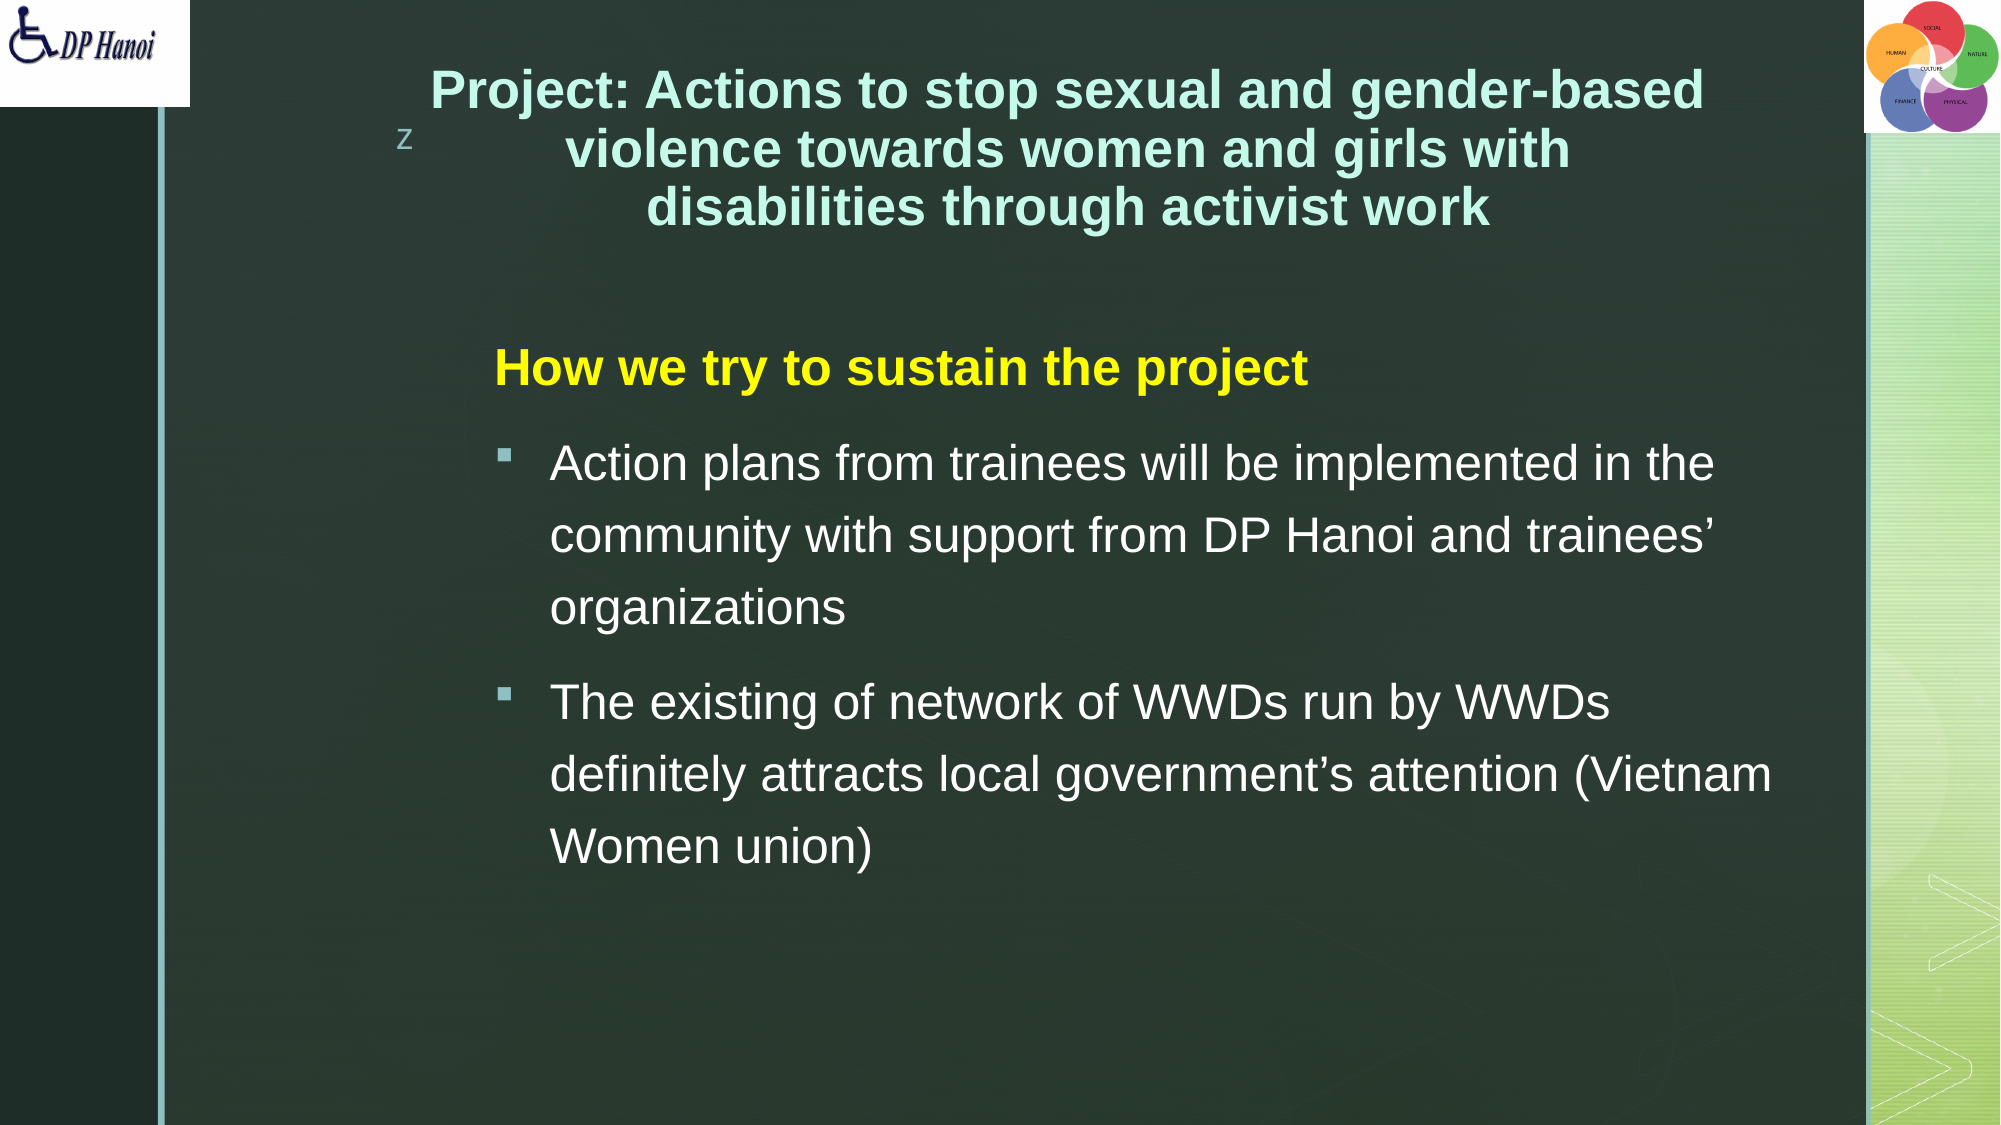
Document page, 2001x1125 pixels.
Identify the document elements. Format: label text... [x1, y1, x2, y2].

picture [0, 0, 190, 107]
picture [1864, 0, 2001, 1125]
title Project: Actions to stop sexual and gender-based violence towards women and girls with disabilities through activist work [404, 61, 1734, 238]
list How we try to sustain the project Action plans from trainees will be implemented in the community with support from DP Hanoi and trainees’ organizations The existing of network of WWDs run by WWDs definitely attracts local government’s attention (Vietnam Women union) [404, 313, 1808, 1040]
